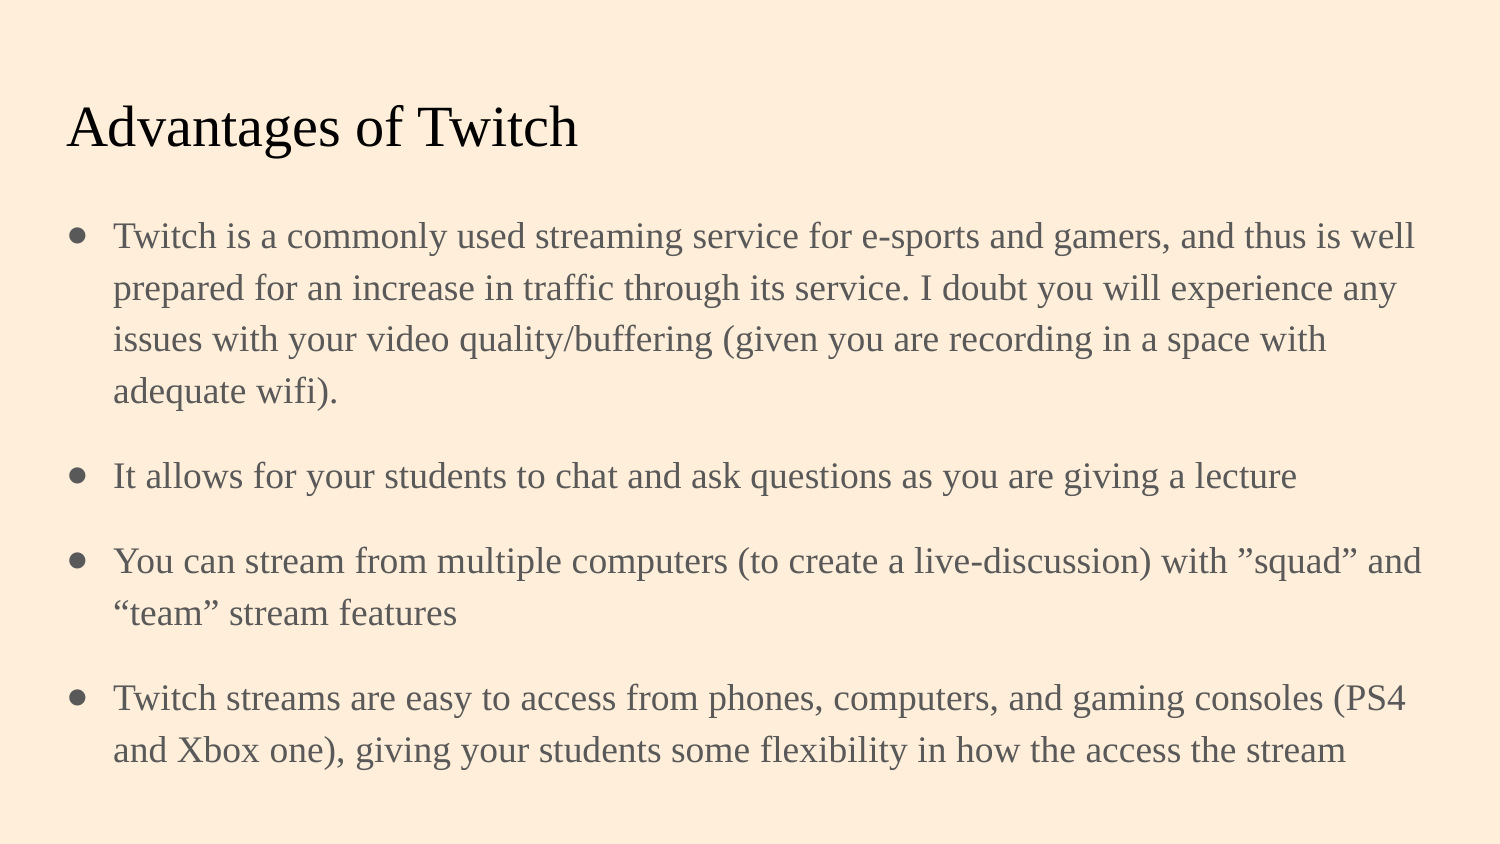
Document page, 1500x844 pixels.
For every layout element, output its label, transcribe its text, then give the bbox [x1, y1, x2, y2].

list Twitch is a commonly used streaming service for e-sports and gamers, and thus is well prepared for an increase in traffic through its service. I doubt you will experience any issues with your video quality/buffering (given you are recording in a space with adequate wifi). It allows for your students to chat and ask questions as you are giving a lecture You can stream from multiple computers (to create a live-discussion) with ”squad” and “team” stream features Twitch streams are easy to access from phones, computers, and gaming consoles (PS4 and Xbox one), giving your students some flexibility in how the access the stream [51, 189, 1449, 750]
title Advantages of Twitch [51, 72, 1449, 167]
